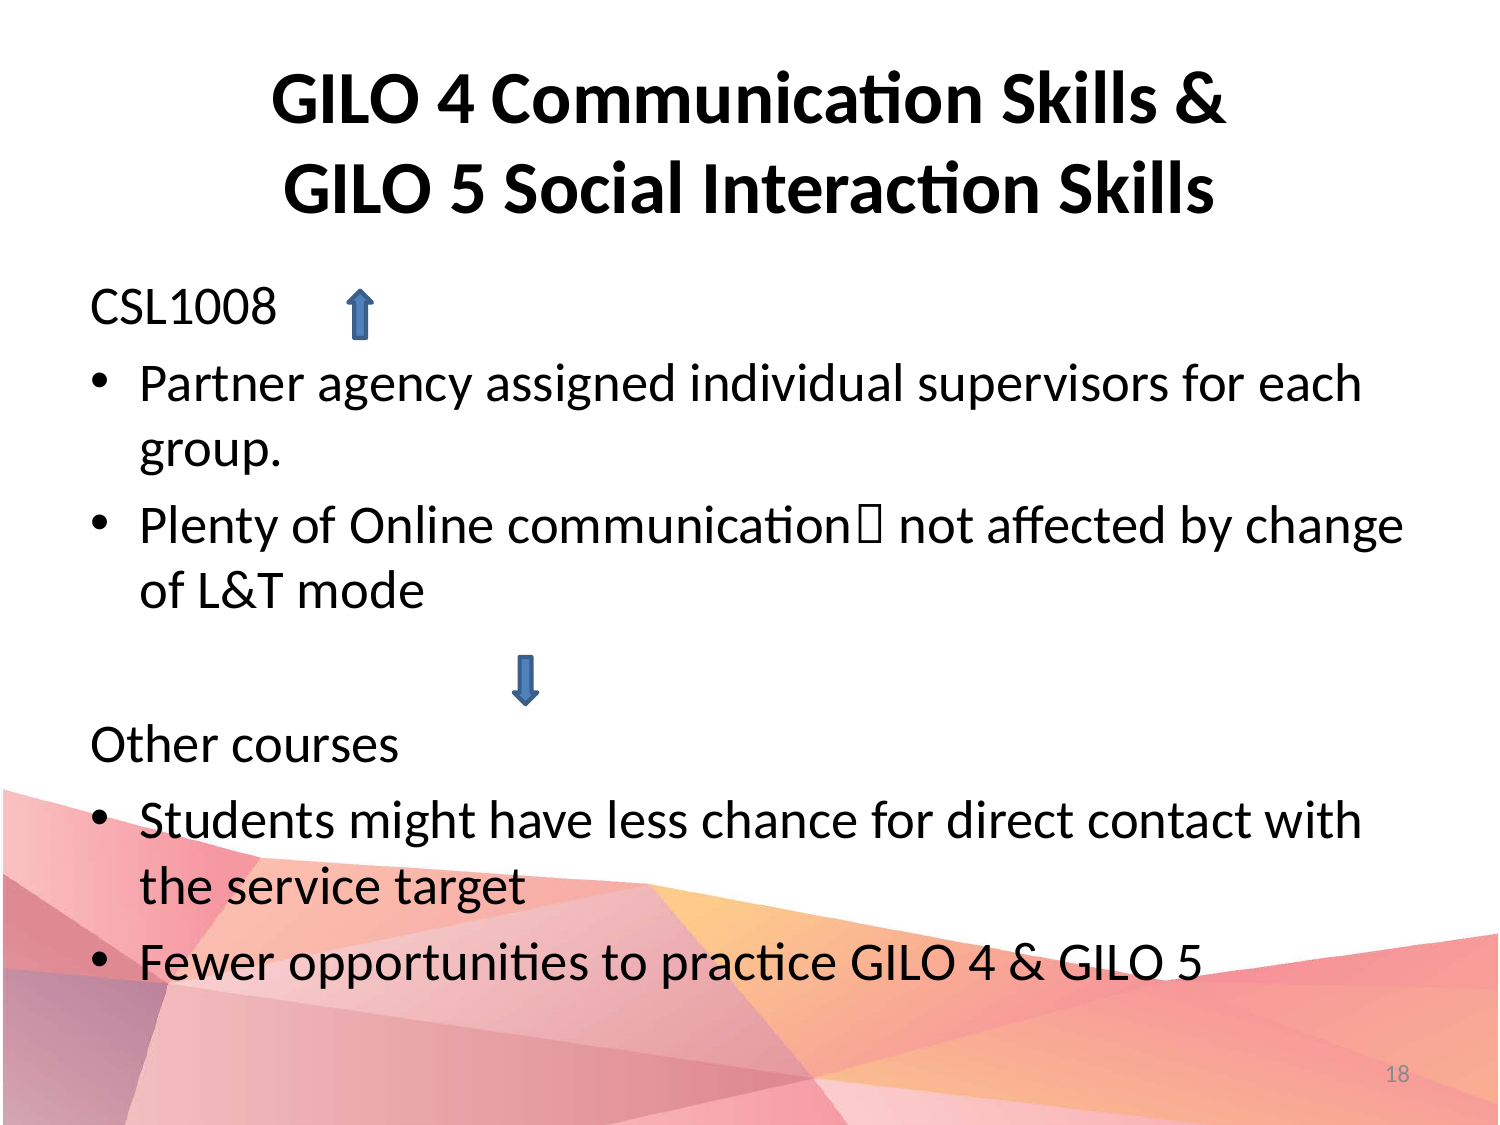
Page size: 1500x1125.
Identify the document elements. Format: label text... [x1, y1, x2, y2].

slide_number 18 [1074, 1042, 1425, 1103]
picture [0, 0, 1500, 1125]
list CSL1008 Partner agency assigned individual supervisors for each group. Plenty of Online communication not affected by change of L&T mode Other courses Students might have less chance for direct contact with the service target Fewer opportunities to practice GILO 4 & GILO 5 [75, 262, 1425, 1005]
text_box [346, 288, 374, 341]
text_box [511, 654, 540, 707]
title GILO 4 Communication Skills & GILO 5 Social Interaction Skills [75, 45, 1425, 233]
